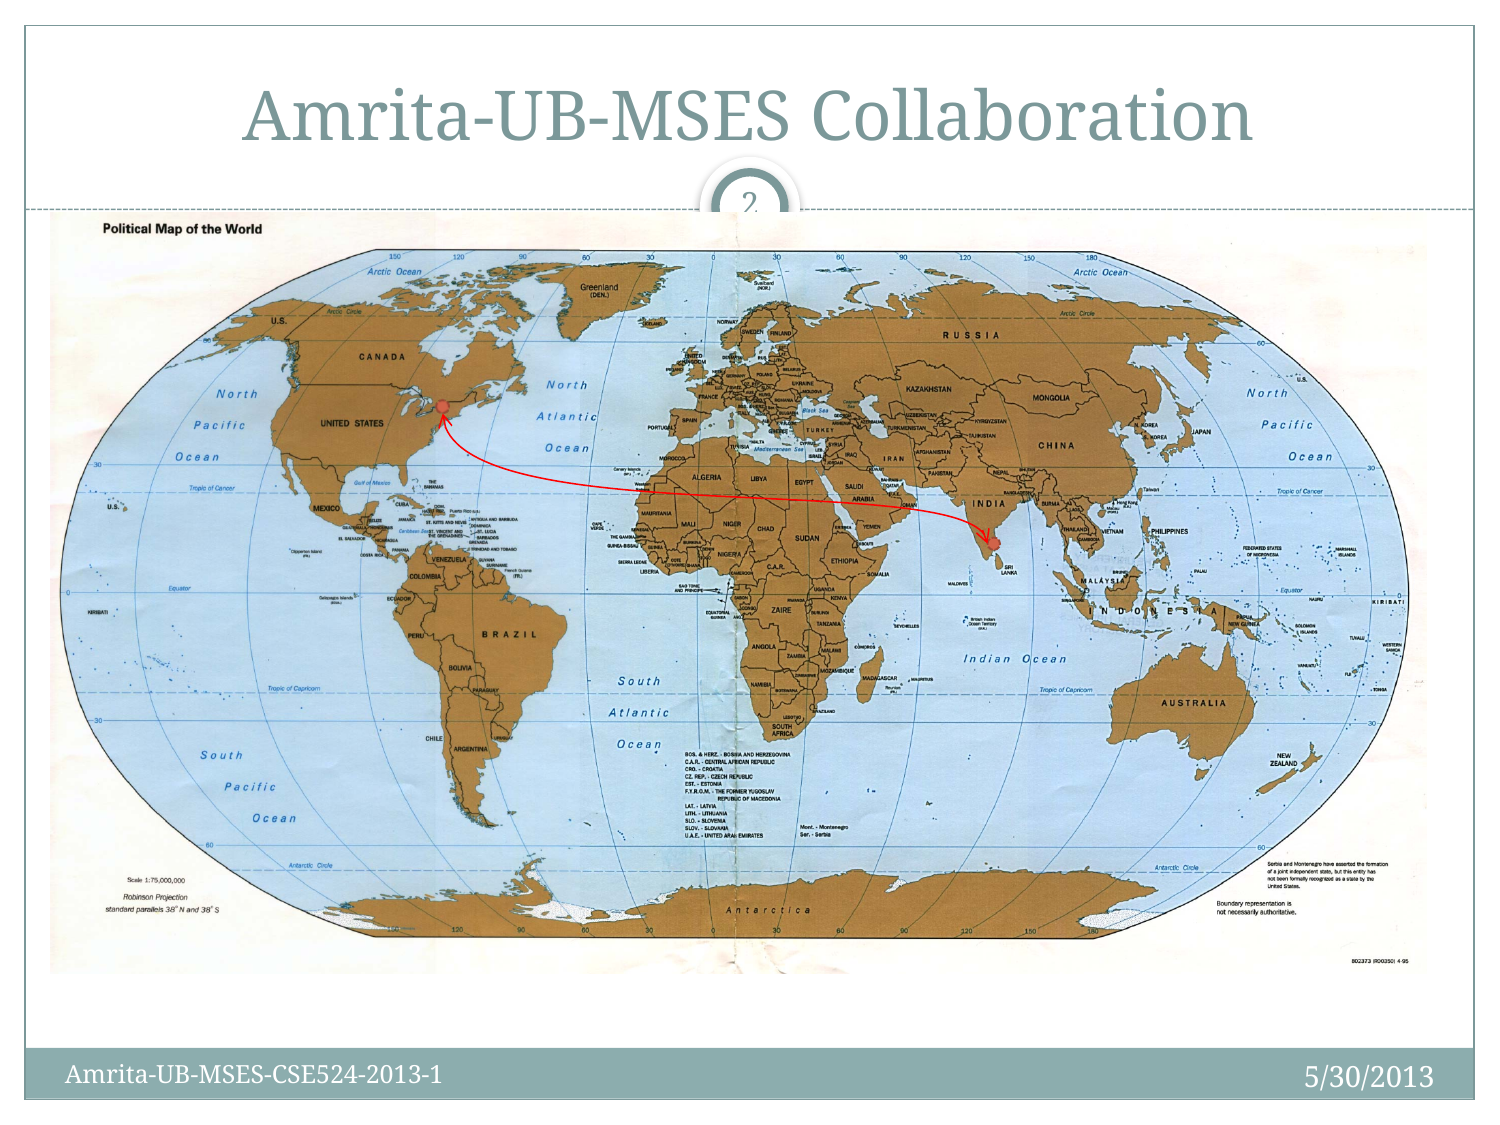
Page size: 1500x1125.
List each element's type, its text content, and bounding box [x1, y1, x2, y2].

picture [49, 212, 1427, 974]
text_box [649, 206, 781, 752]
slide_number 2 [712, 169, 788, 209]
footer Amrita-UB-MSES-CSE524-2013-1 [50, 1051, 638, 1112]
title Amrita-UB-MSES Collaboration [49, 37, 1450, 162]
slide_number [950, 1050, 1450, 1111]
